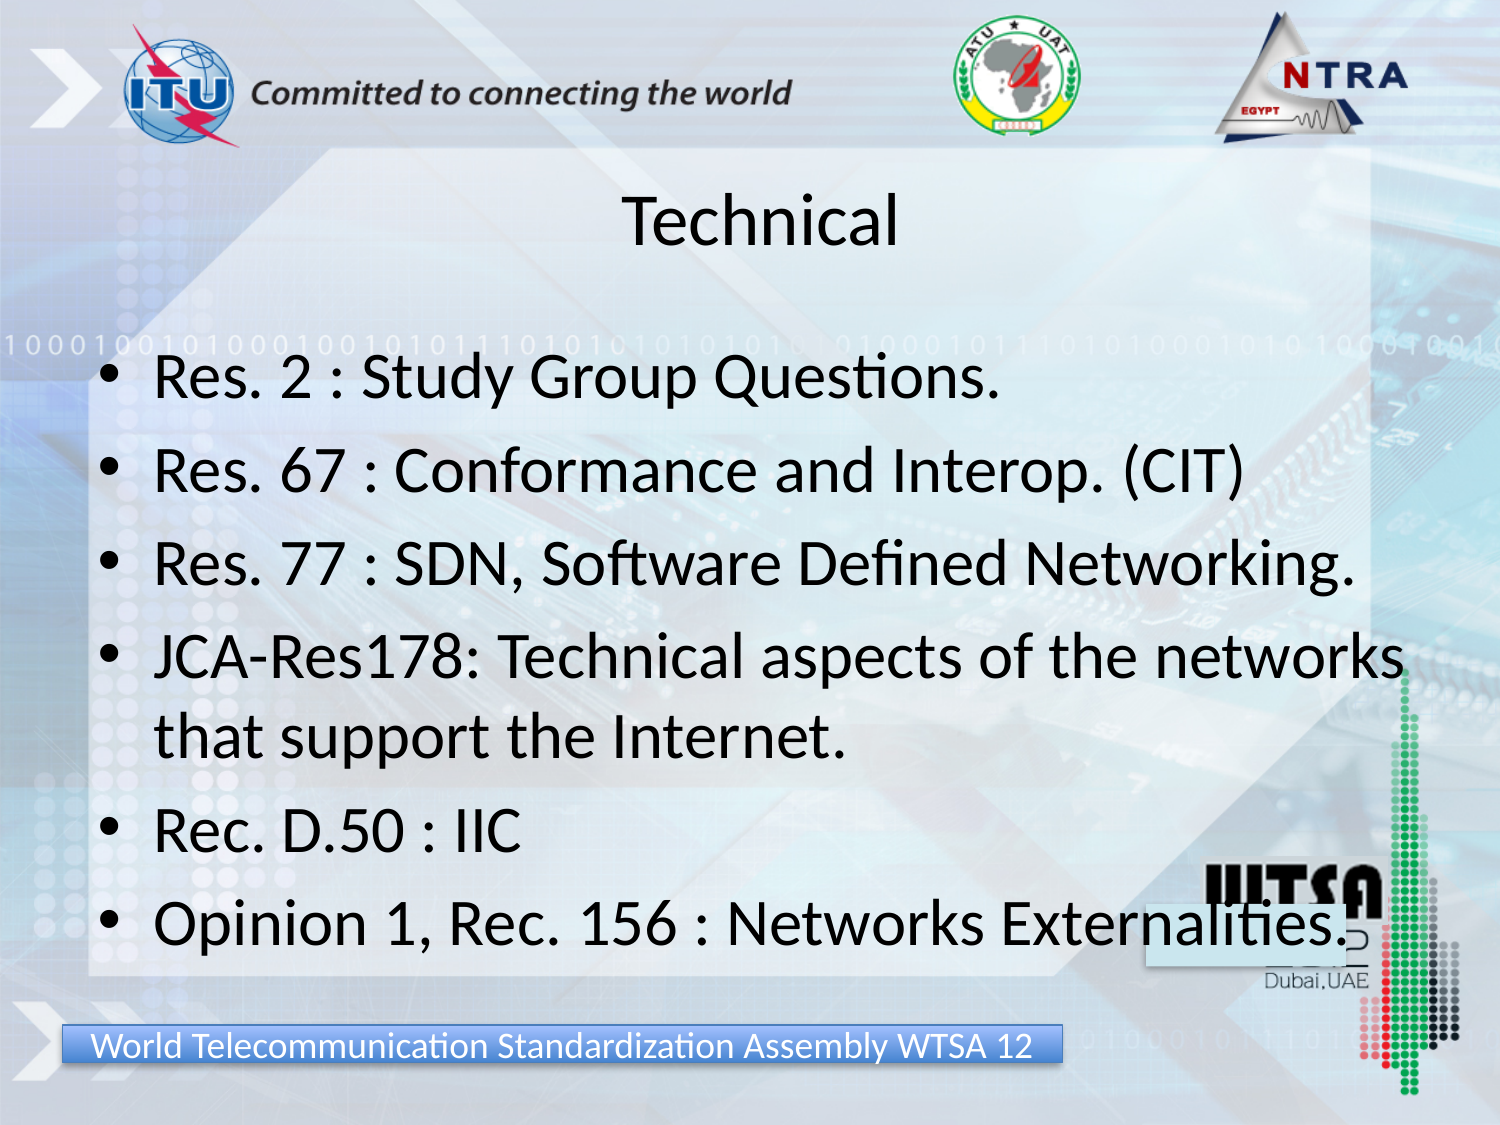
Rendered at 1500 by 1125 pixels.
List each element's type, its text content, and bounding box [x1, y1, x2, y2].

list Res. 2 : Study Group Questions. Res. 67 : Conformance and Interop. (CIT) Res. 77 : SDN, Software Defined Networking. JCA-Res178: Technical aspects of the networks that support the Internet. Rec. D.50 : IIC Opinion 1, Rec. 156 : Networks Externalities. [82, 324, 1425, 1004]
picture [0, 0, 1500, 1125]
title Technical [237, 162, 1285, 268]
